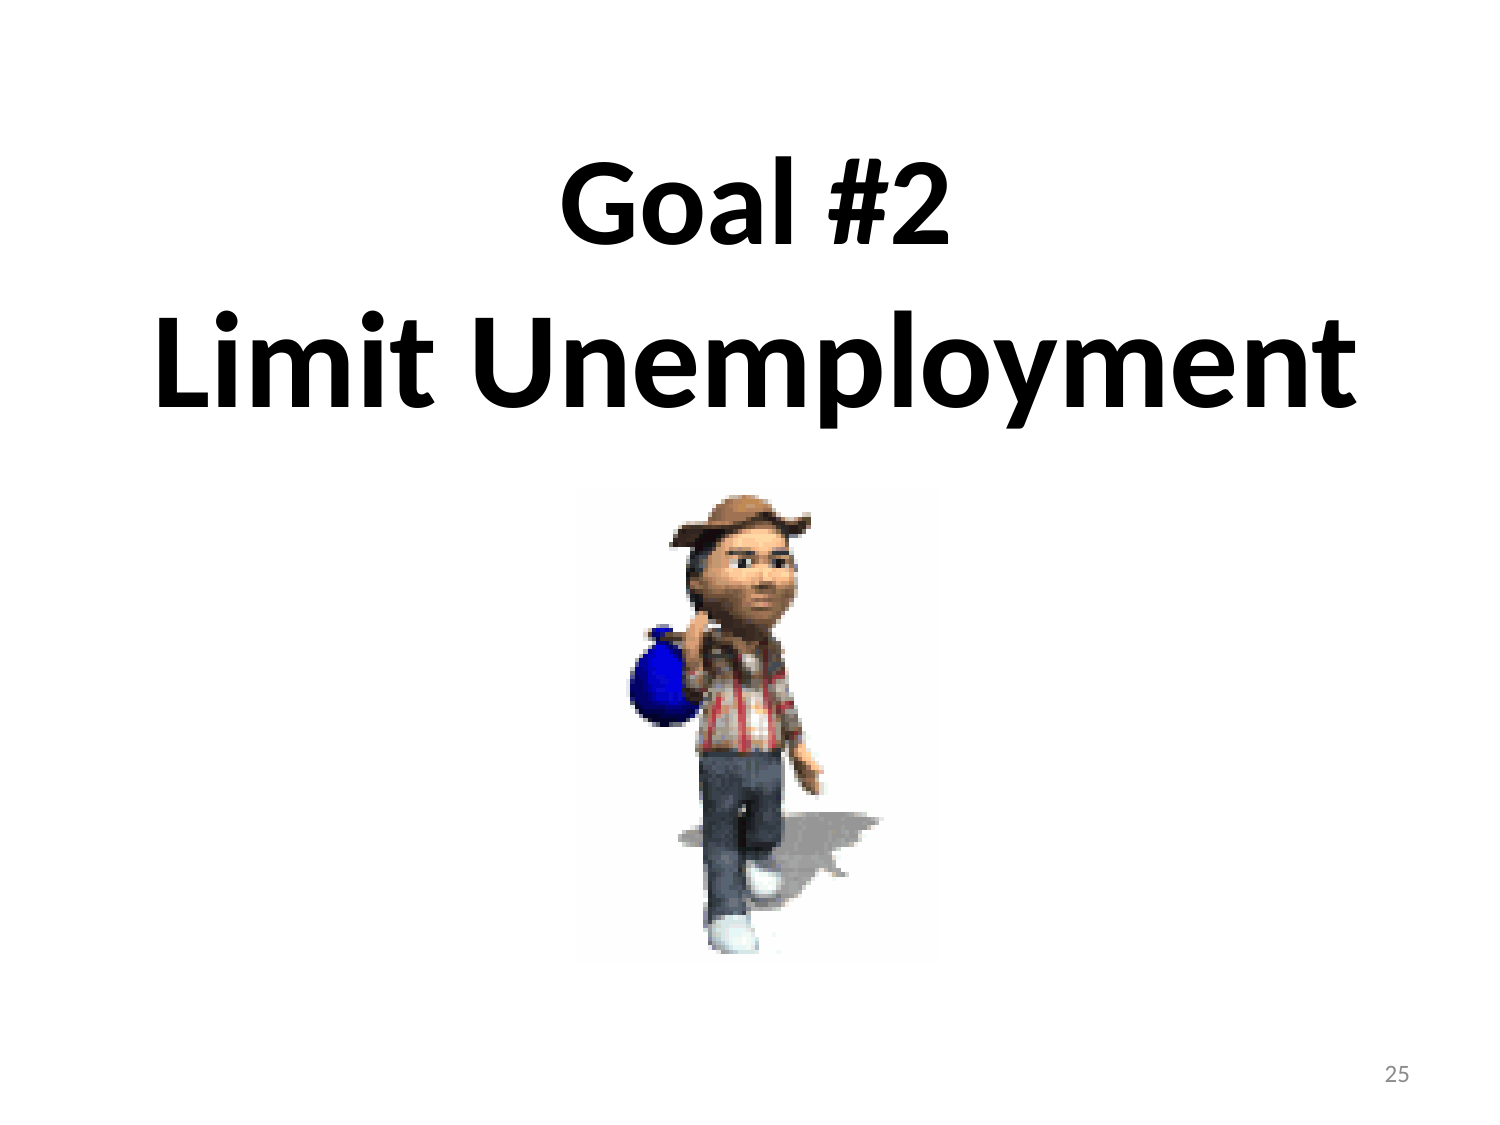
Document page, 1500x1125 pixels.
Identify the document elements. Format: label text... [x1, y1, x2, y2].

picture [574, 487, 940, 963]
slide_number 25 [1074, 1042, 1425, 1103]
text_box Goal #2 Limit Unemployment [137, 112, 1376, 442]
